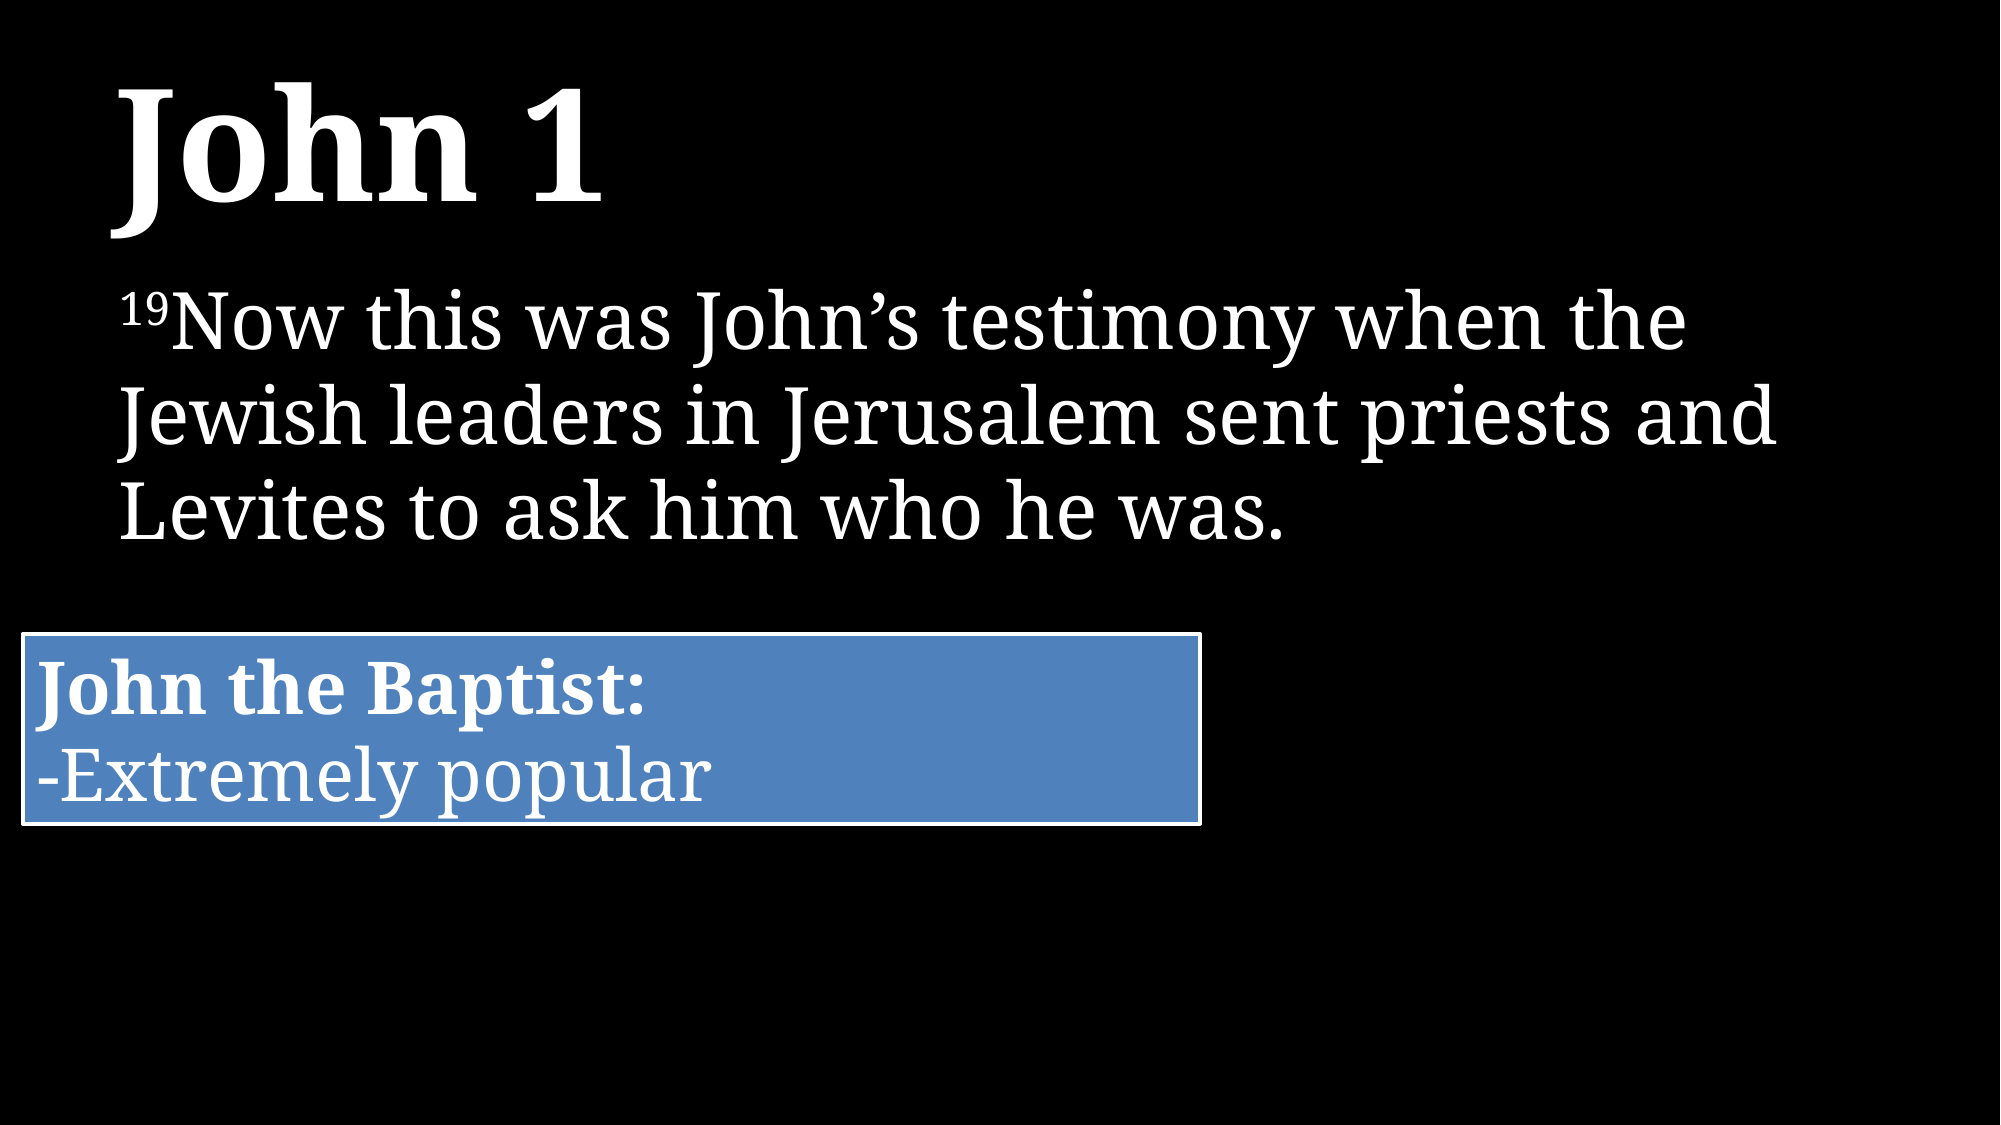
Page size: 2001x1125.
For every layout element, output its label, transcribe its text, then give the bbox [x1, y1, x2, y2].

title John 1 [99, 45, 1900, 233]
list 19Now this was John’s testimony when the Jewish leaders in Jerusalem sent priests and Levites to ask him who he was. [103, 262, 1904, 1005]
text_box John the Baptist: -Extremely popular [22, 633, 1200, 824]
